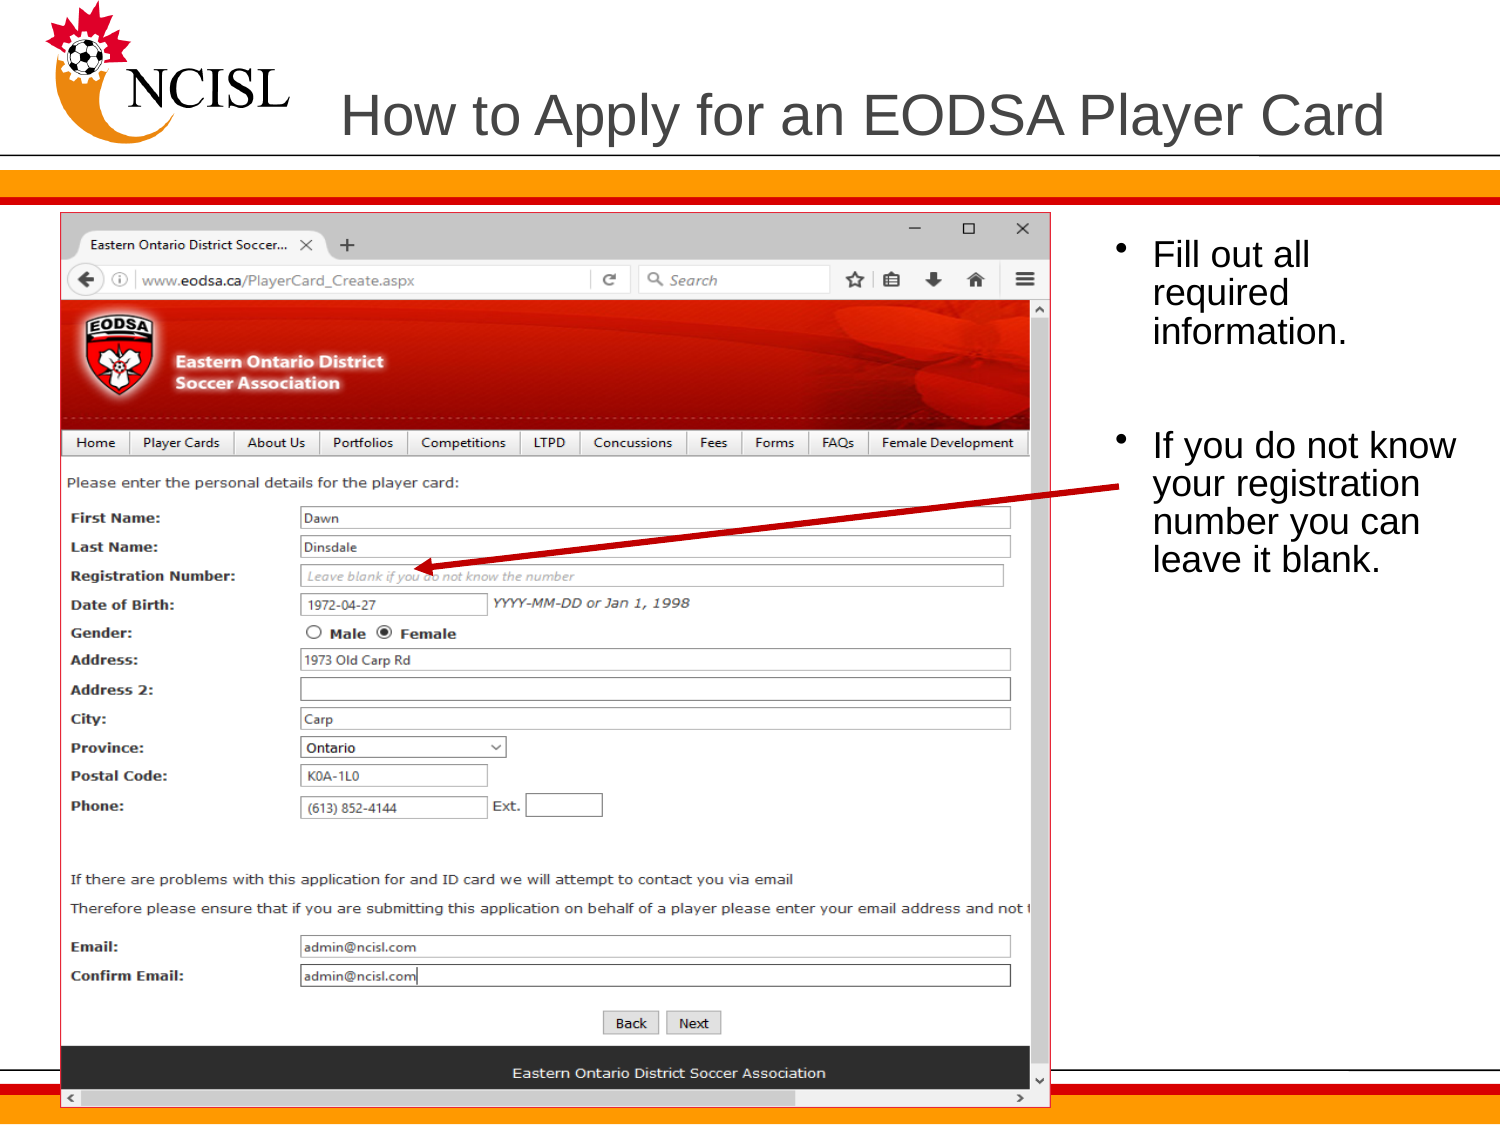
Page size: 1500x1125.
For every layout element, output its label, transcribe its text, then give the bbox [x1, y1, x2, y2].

list Fill out all required information. If you do not know your registration number you can leave it blank. [1100, 229, 1473, 948]
picture [41, 0, 292, 147]
title How to Apply for an EODSA Player Card [325, 35, 1458, 155]
picture [59, 211, 1051, 1108]
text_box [413, 486, 1120, 570]
